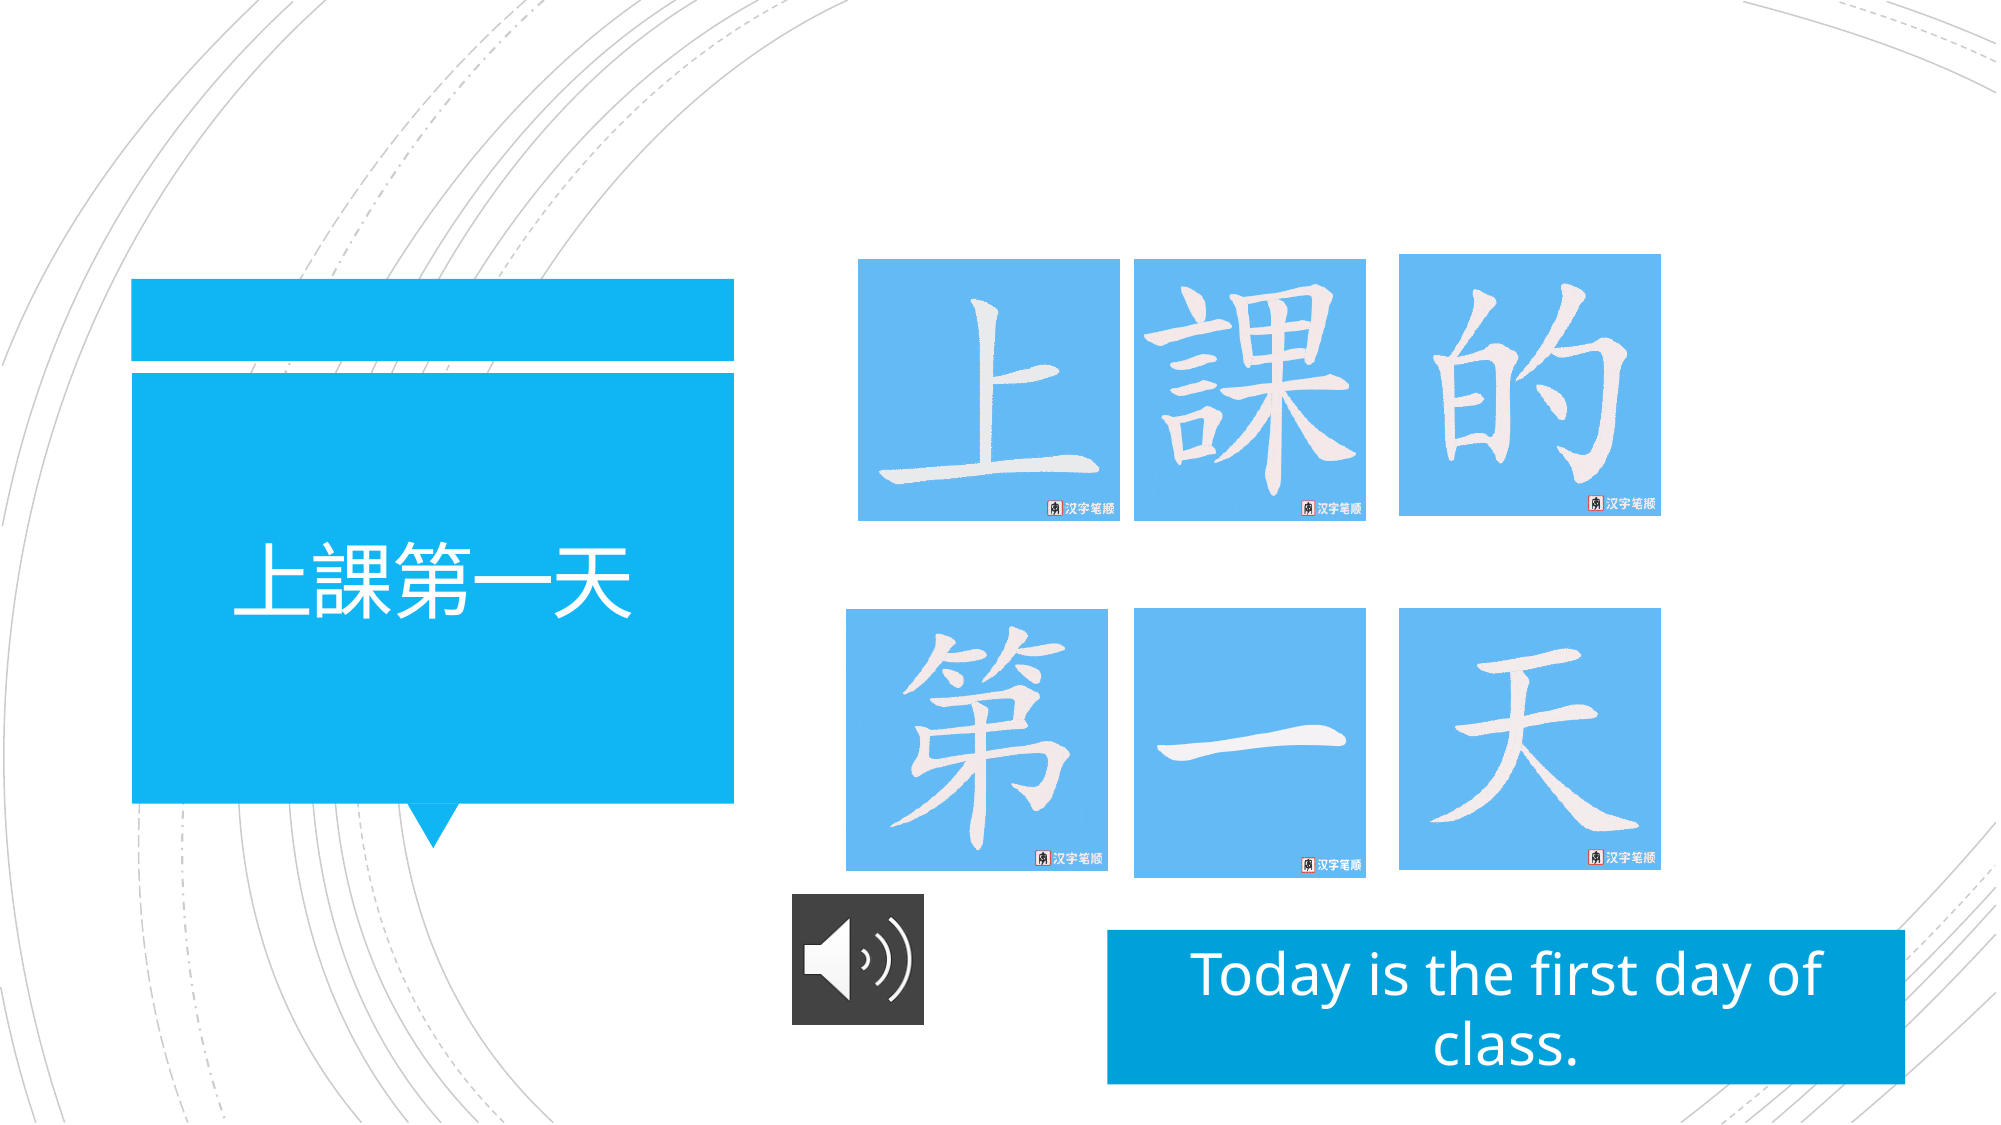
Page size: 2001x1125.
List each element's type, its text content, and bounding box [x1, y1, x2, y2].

picture [857, 259, 1120, 521]
footer Ling YAn [131, 1021, 1869, 1074]
picture [1399, 608, 1661, 871]
text_box Today is the first day of class. [1107, 929, 1906, 1085]
picture [845, 609, 1108, 871]
picture [1399, 254, 1661, 517]
picture [1133, 259, 1366, 521]
picture [791, 892, 925, 1027]
title 上課第一天 [145, 385, 720, 789]
picture [1133, 608, 1366, 879]
